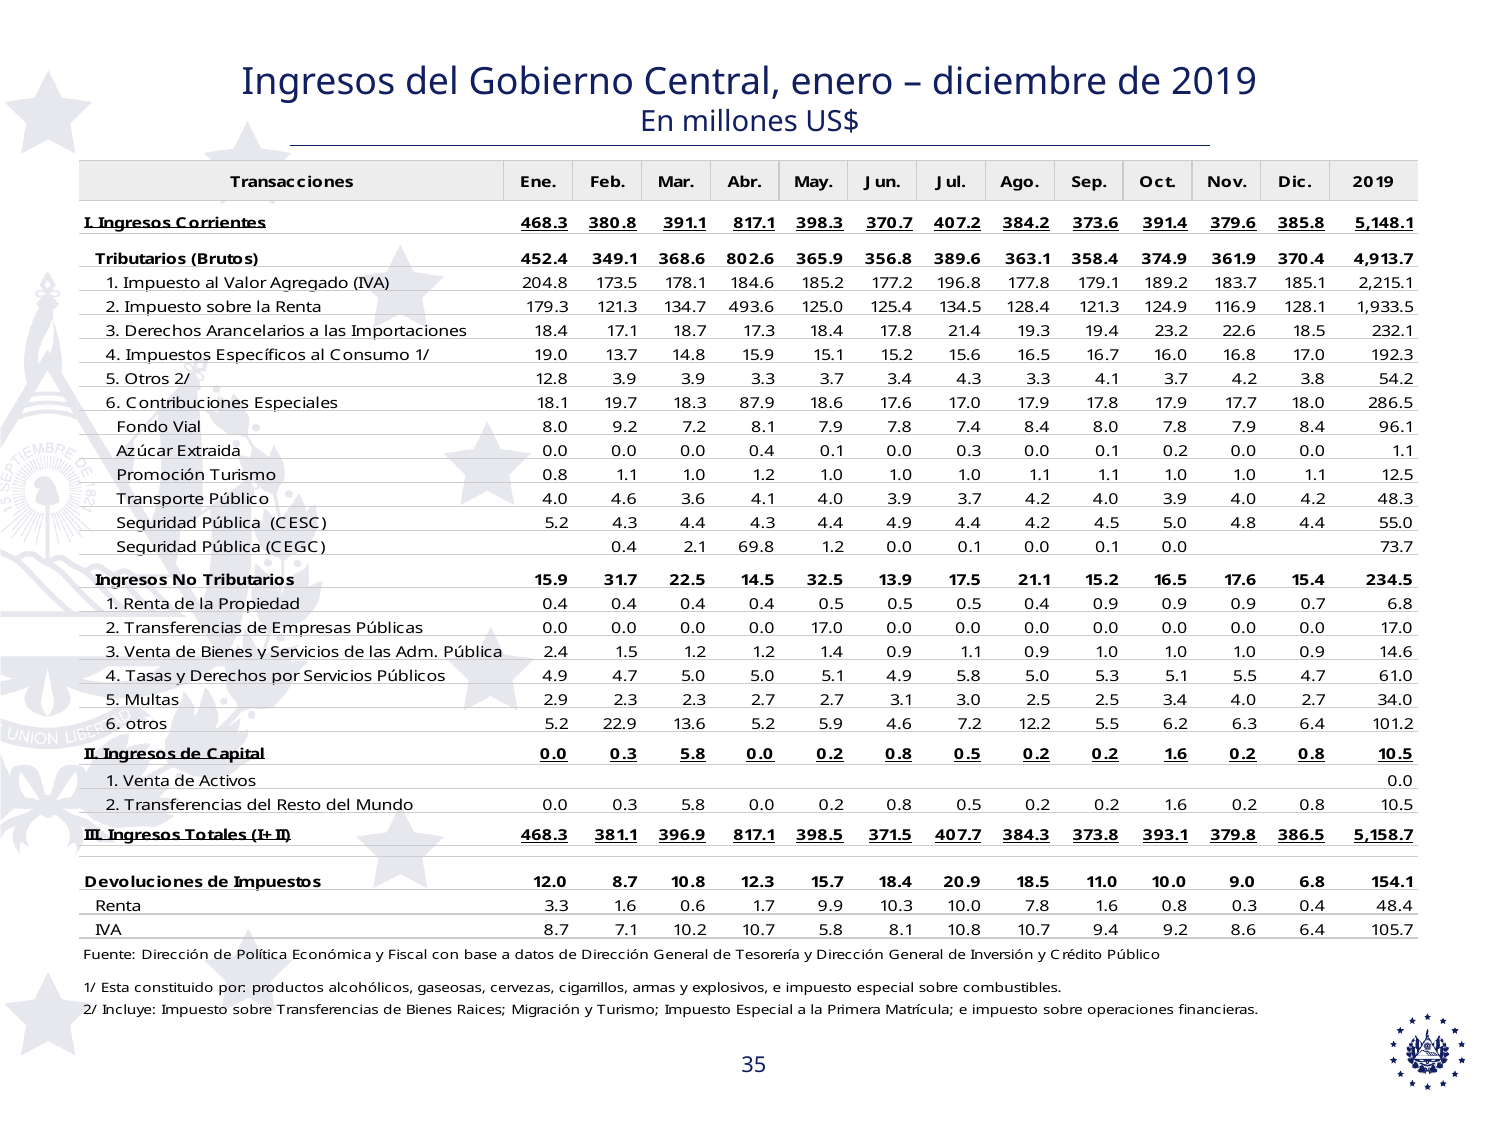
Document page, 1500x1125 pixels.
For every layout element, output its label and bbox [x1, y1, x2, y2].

text_box [63, 149, 1441, 1049]
picture [0, 0, 1500, 1125]
